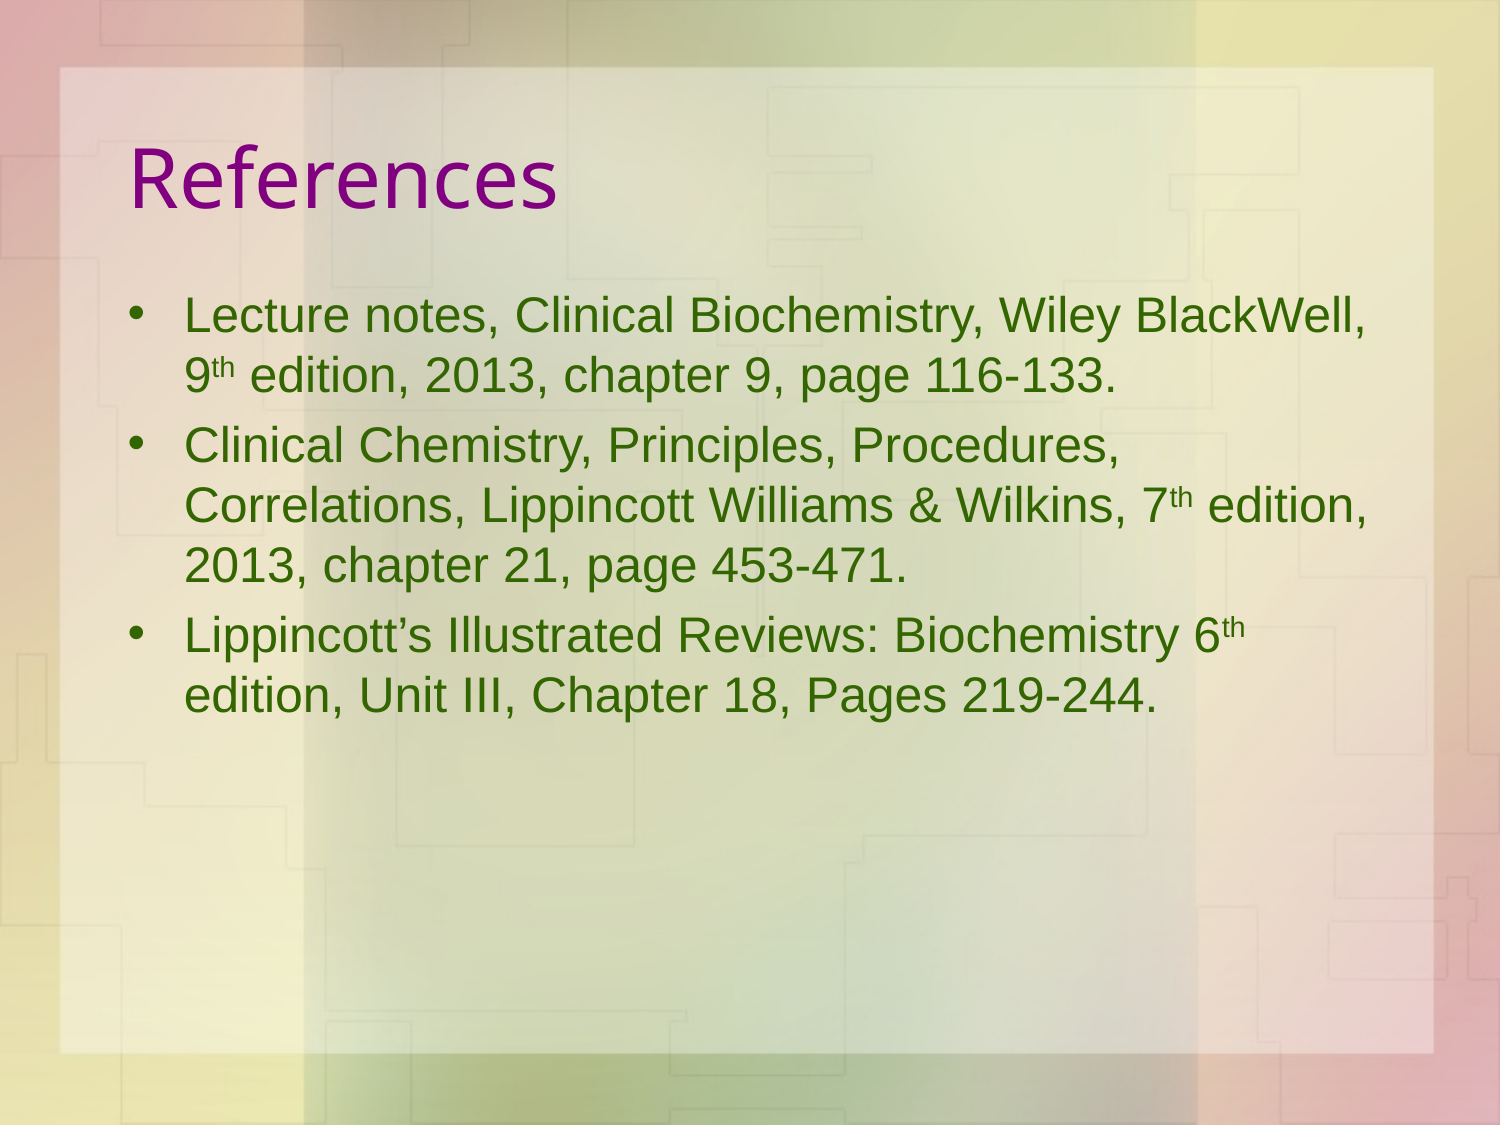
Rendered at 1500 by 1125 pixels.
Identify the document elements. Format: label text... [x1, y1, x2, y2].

title References [112, 99, 1388, 250]
picture [0, 0, 1500, 1125]
list Lecture notes, Clinical Biochemistry, Wiley BlackWell, 9th edition, 2013, chapter 9, page 116-133. Clinical Chemistry, Principles, Procedures, Correlations, Lippincott Williams & Wilkins, 7th edition, 2013, chapter 21, page 453-471. Lippincott’s Illustrated Reviews: Biochemistry 6th edition, Unit III, Chapter 18, Pages 219-244. [112, 275, 1388, 950]
